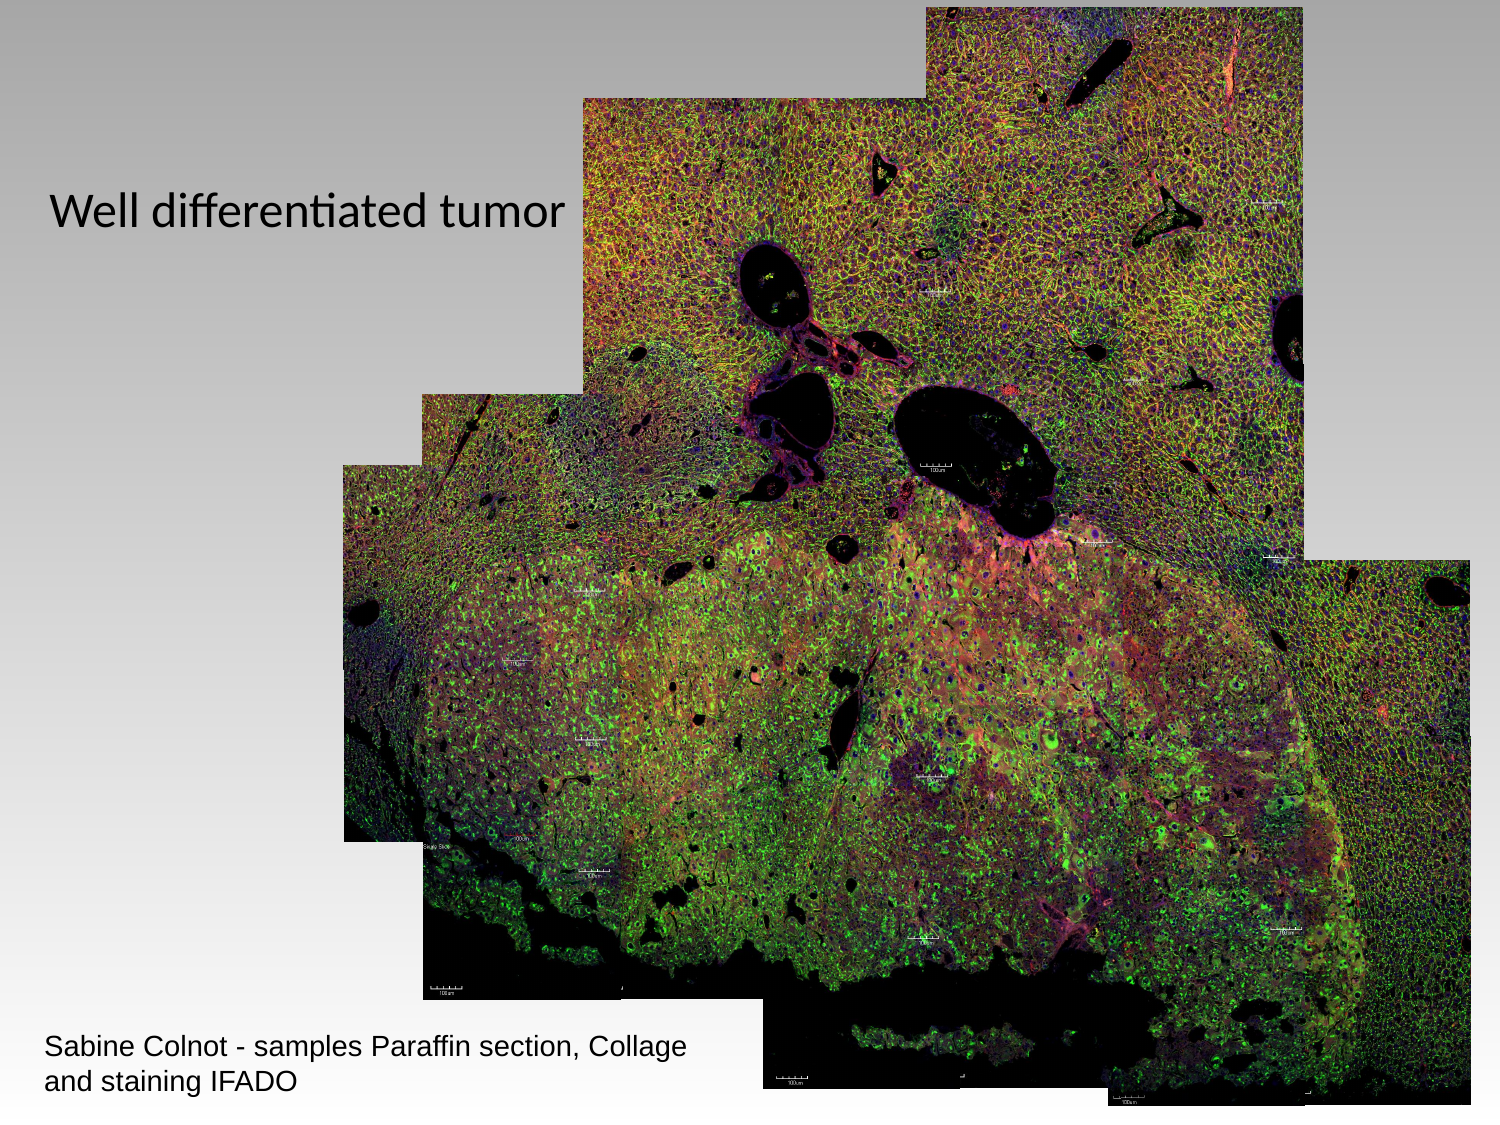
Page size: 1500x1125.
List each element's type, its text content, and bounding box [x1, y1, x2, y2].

text_box Sabine Colnot - samples Paraffin section, Collage and staining IFADO [29, 1019, 730, 1125]
text_box Well differentiated tumor [34, 170, 338, 246]
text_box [343, 6, 1471, 1107]
